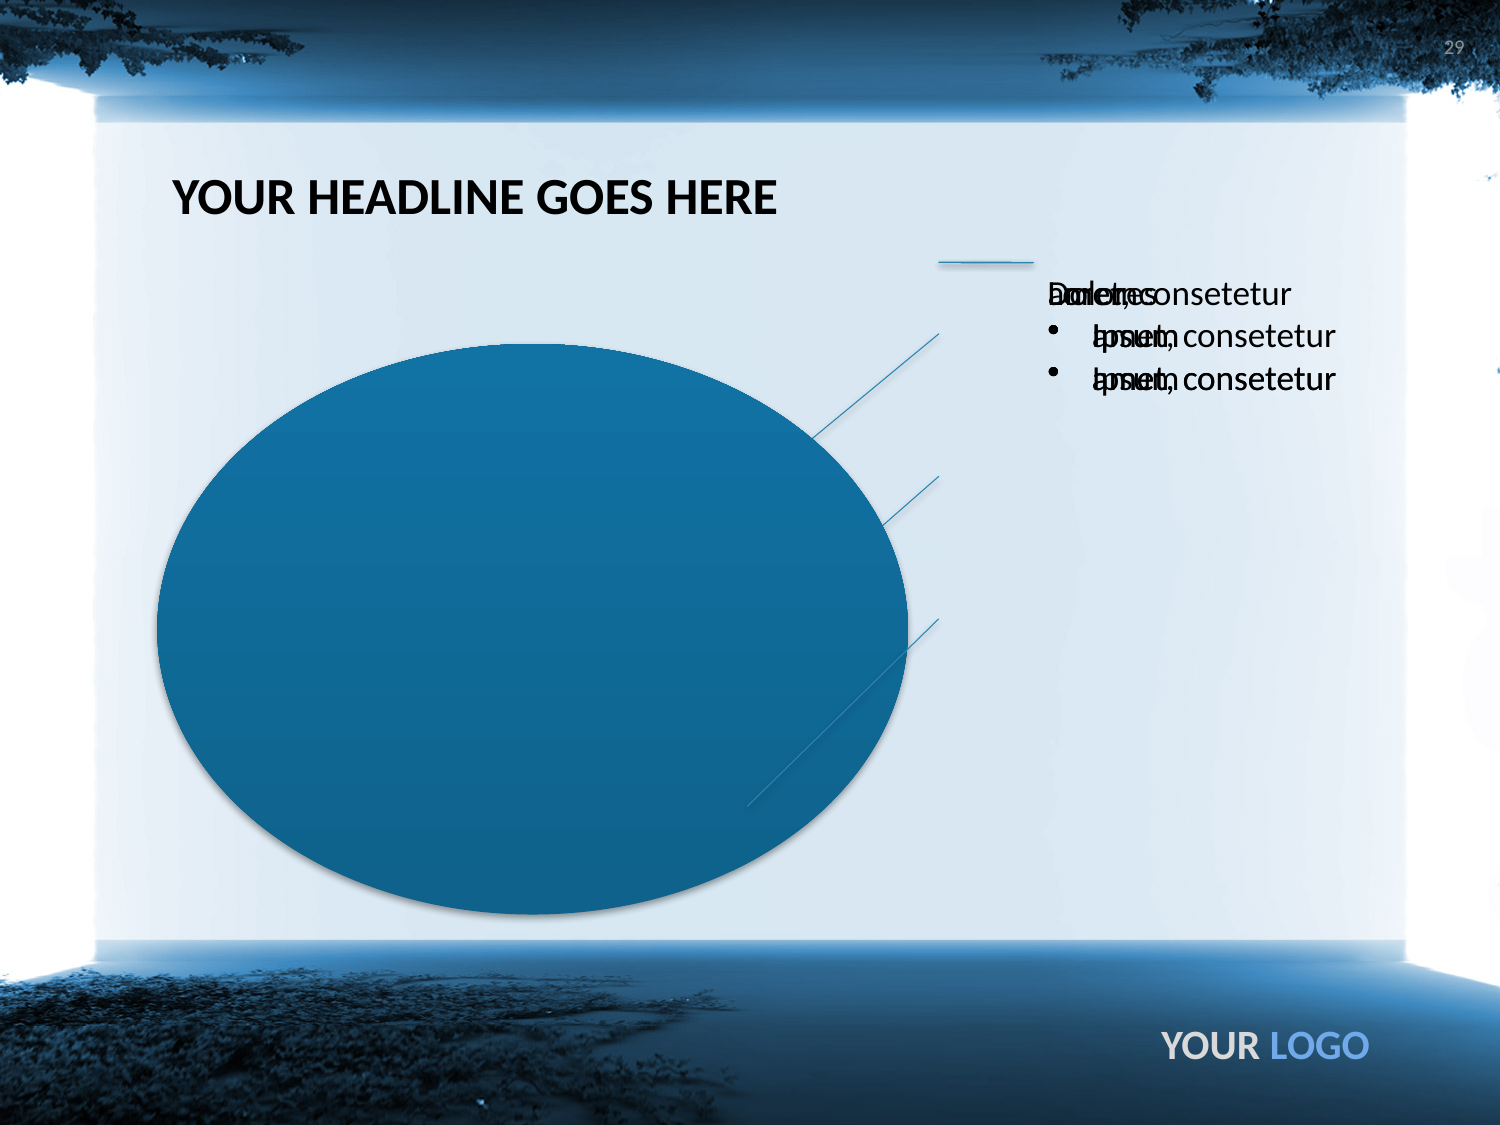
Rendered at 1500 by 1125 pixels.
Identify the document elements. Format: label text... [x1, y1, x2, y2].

text_box YOUR LOGO [1031, 1010, 1500, 1093]
title YOUR HEADLINE GOES HERE [157, 154, 1409, 238]
picture [0, 0, 1500, 1125]
slide_number 29 [1408, 25, 1480, 86]
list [157, 262, 1409, 915]
